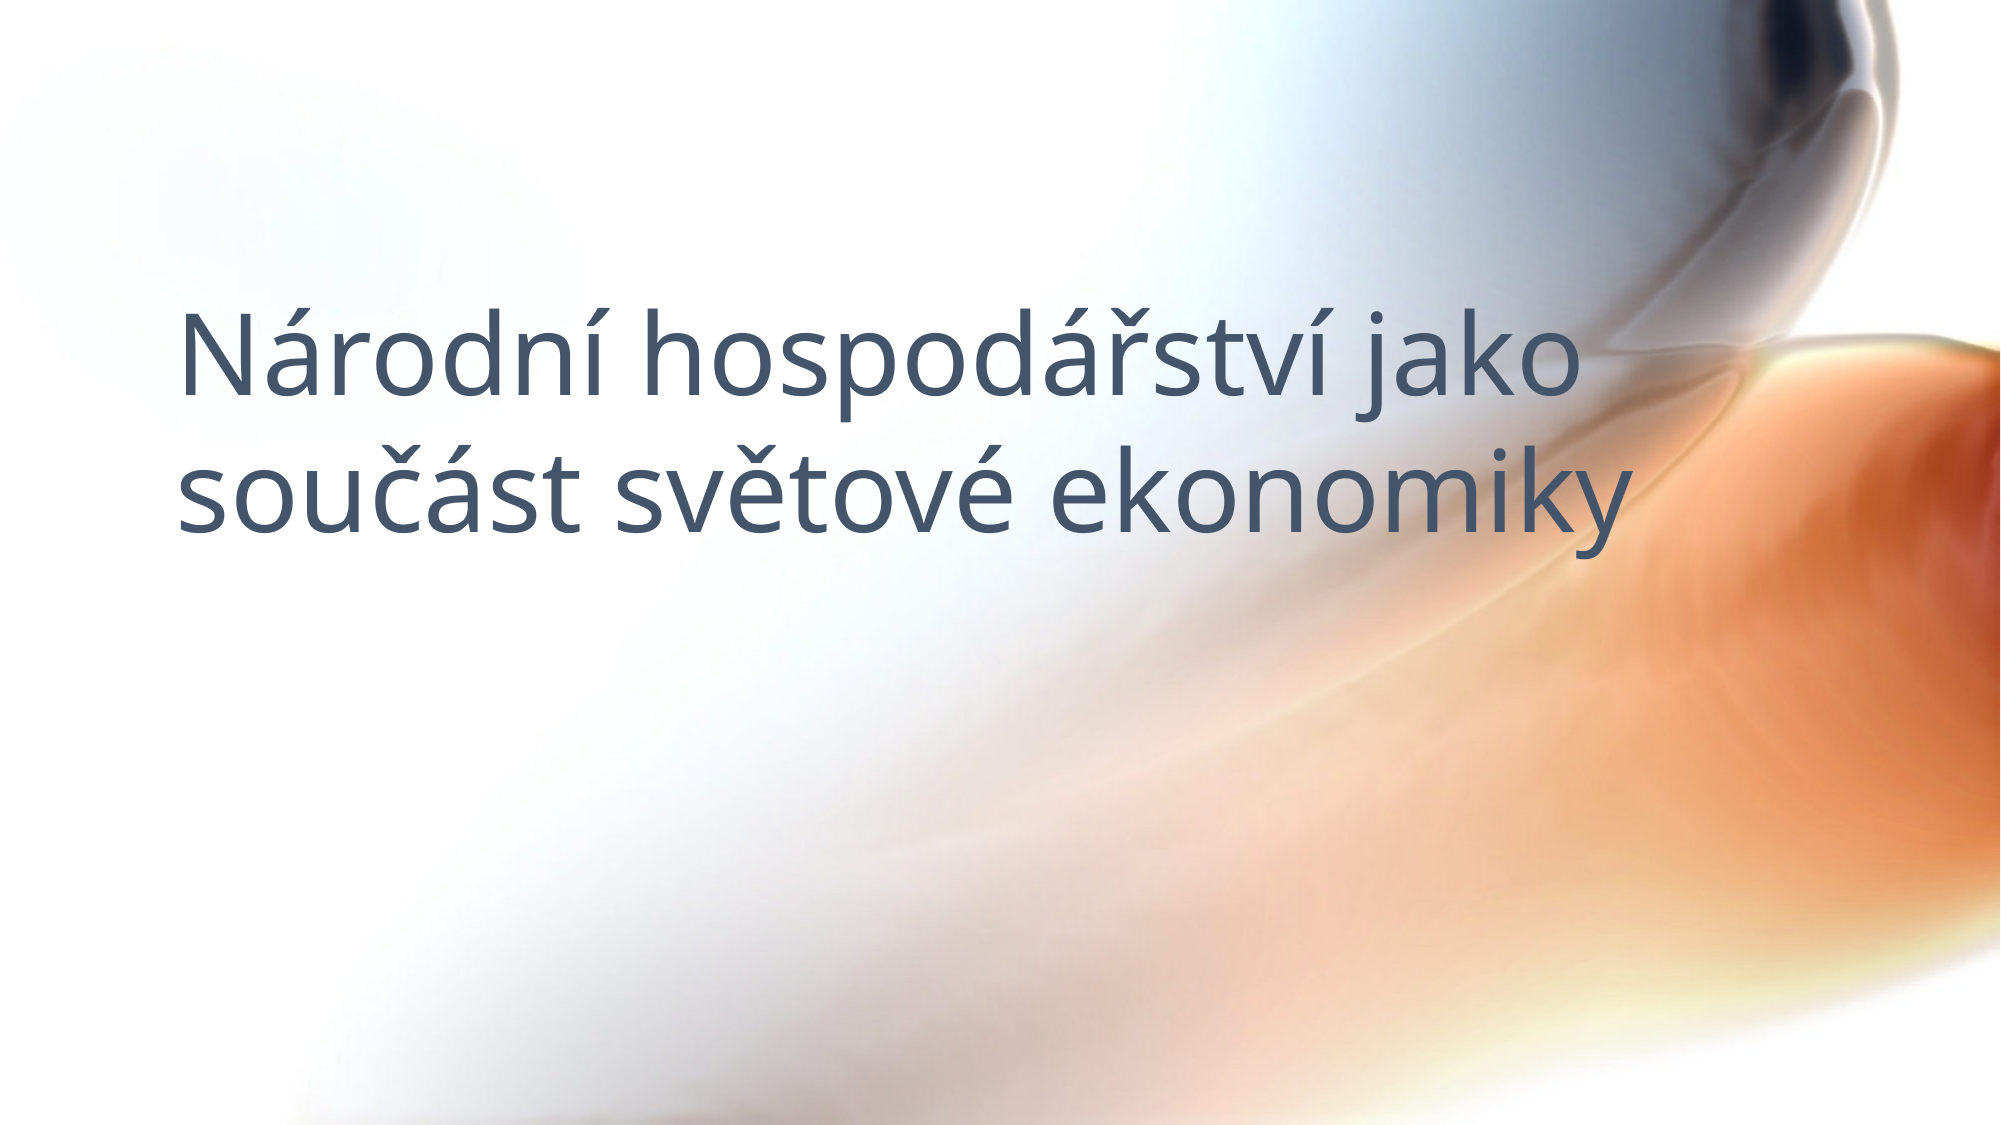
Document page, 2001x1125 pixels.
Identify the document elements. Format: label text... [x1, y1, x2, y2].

picture [0, 0, 2001, 1125]
title Národní hospodářství jako součást světové ekonomiky [160, 170, 1750, 563]
